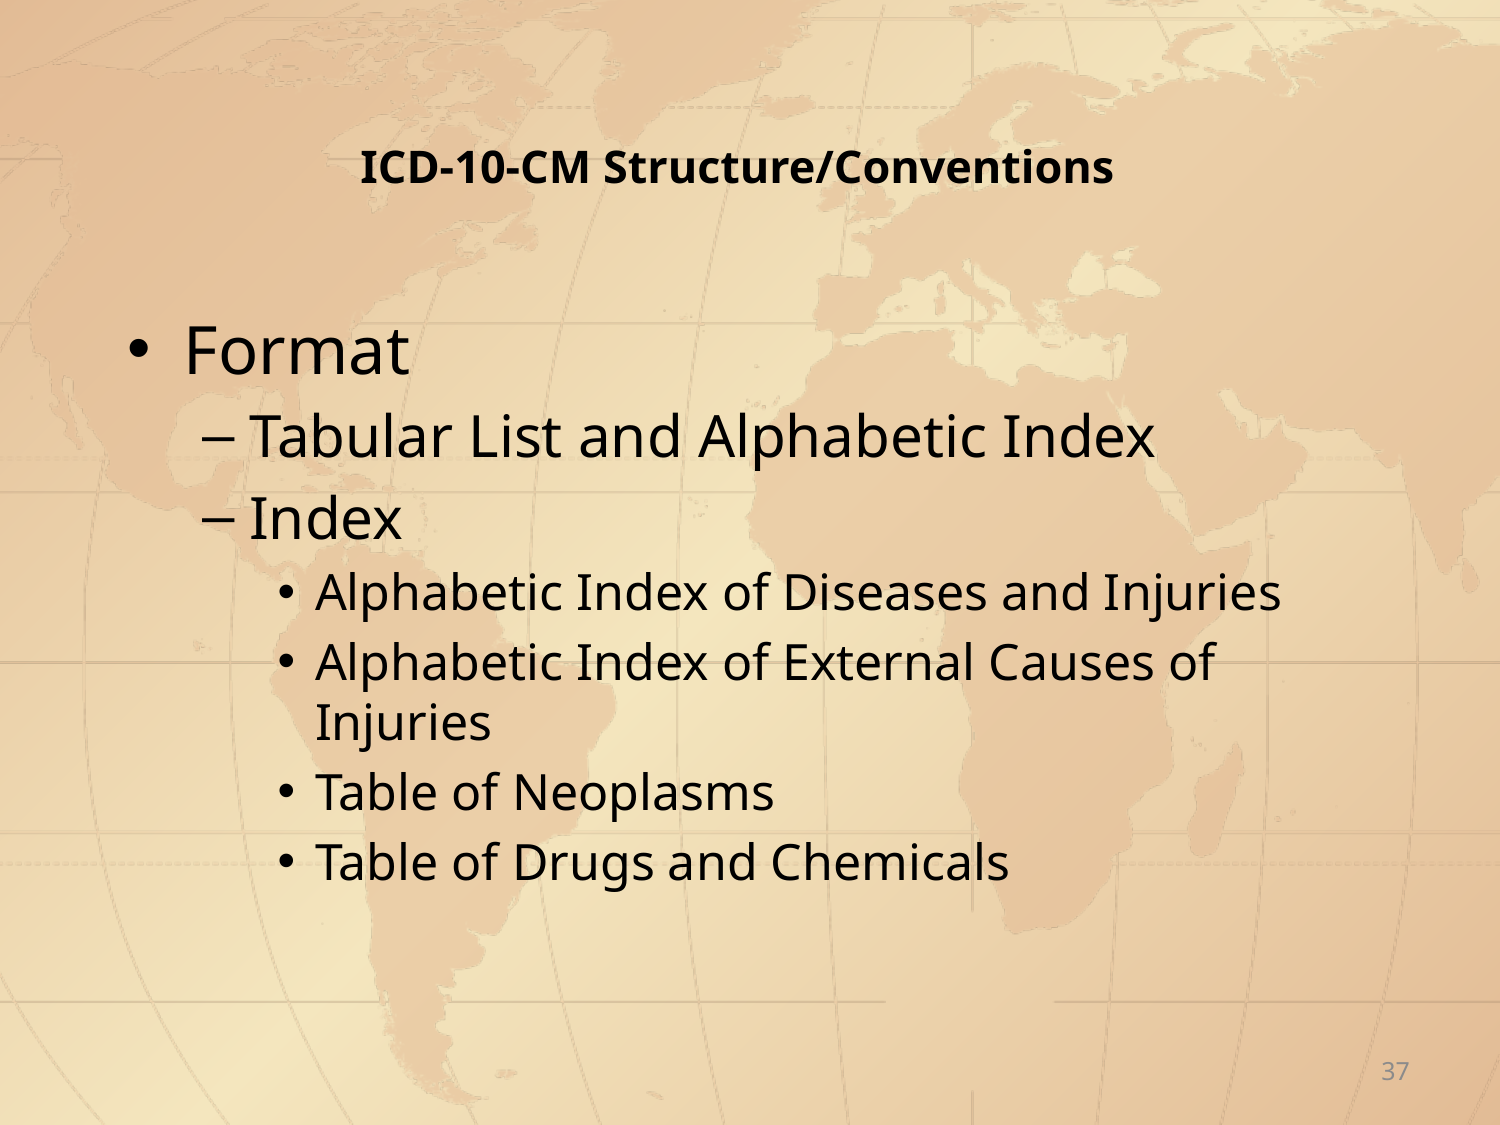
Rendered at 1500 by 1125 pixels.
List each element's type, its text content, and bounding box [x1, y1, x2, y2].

title ICD‑10‑CM Structure/Conventions [99, 87, 1375, 288]
slide_number 37 [1074, 1042, 1425, 1103]
picture [0, 0, 1500, 1125]
list Format Tabular List and Alphabetic Index Index Alphabetic Index of Diseases and Injuries Alphabetic Index of External Causes of Injuries Table of Neoplasms Table of Drugs and Chemicals [112, 299, 1388, 975]
